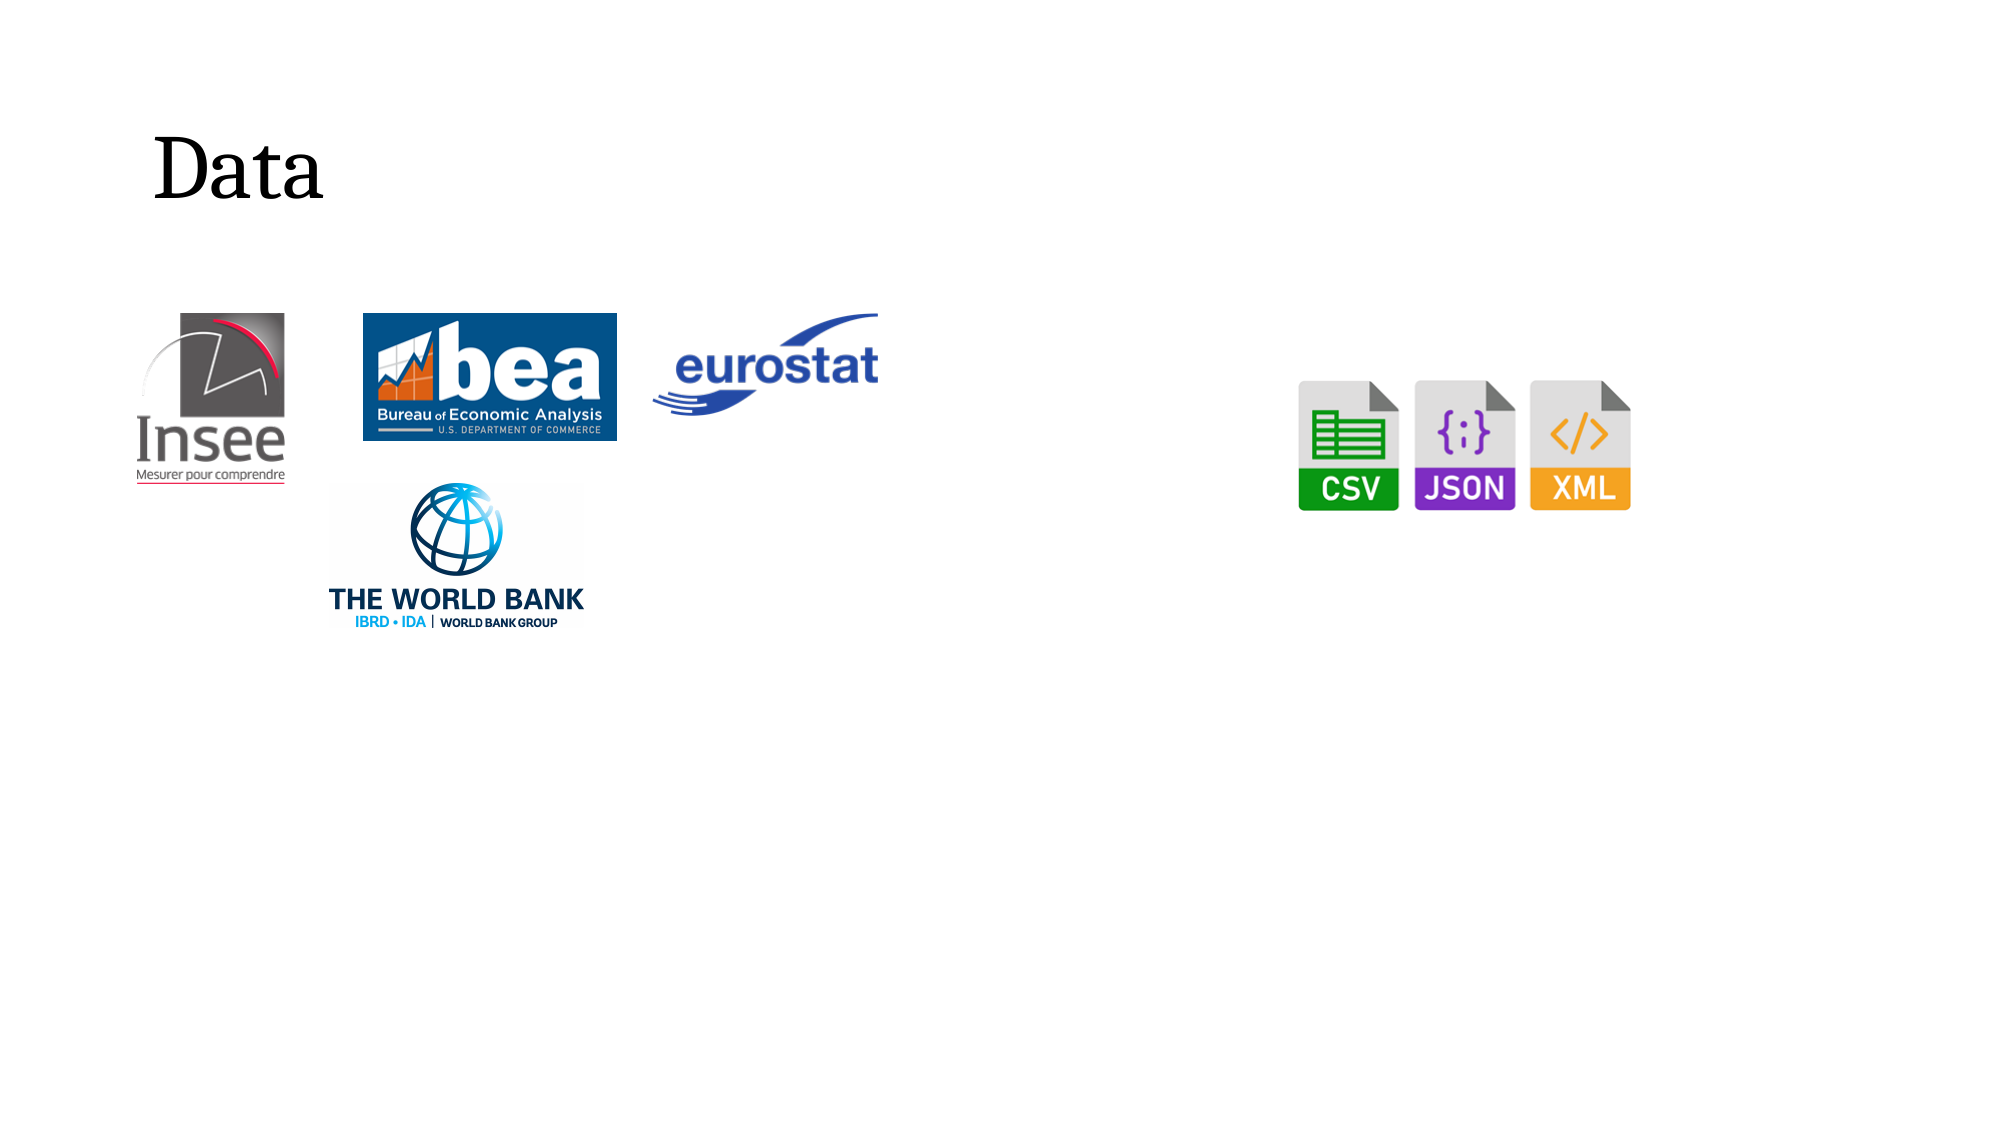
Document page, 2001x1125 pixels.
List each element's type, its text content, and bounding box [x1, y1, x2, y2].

title Data [137, 59, 1863, 278]
picture [451, 501, 465, 519]
picture [137, 313, 285, 484]
picture [1293, 376, 1637, 516]
picture [362, 313, 617, 441]
picture [437, 499, 454, 513]
picture [652, 313, 878, 416]
picture [435, 492, 451, 499]
picture [329, 483, 584, 628]
